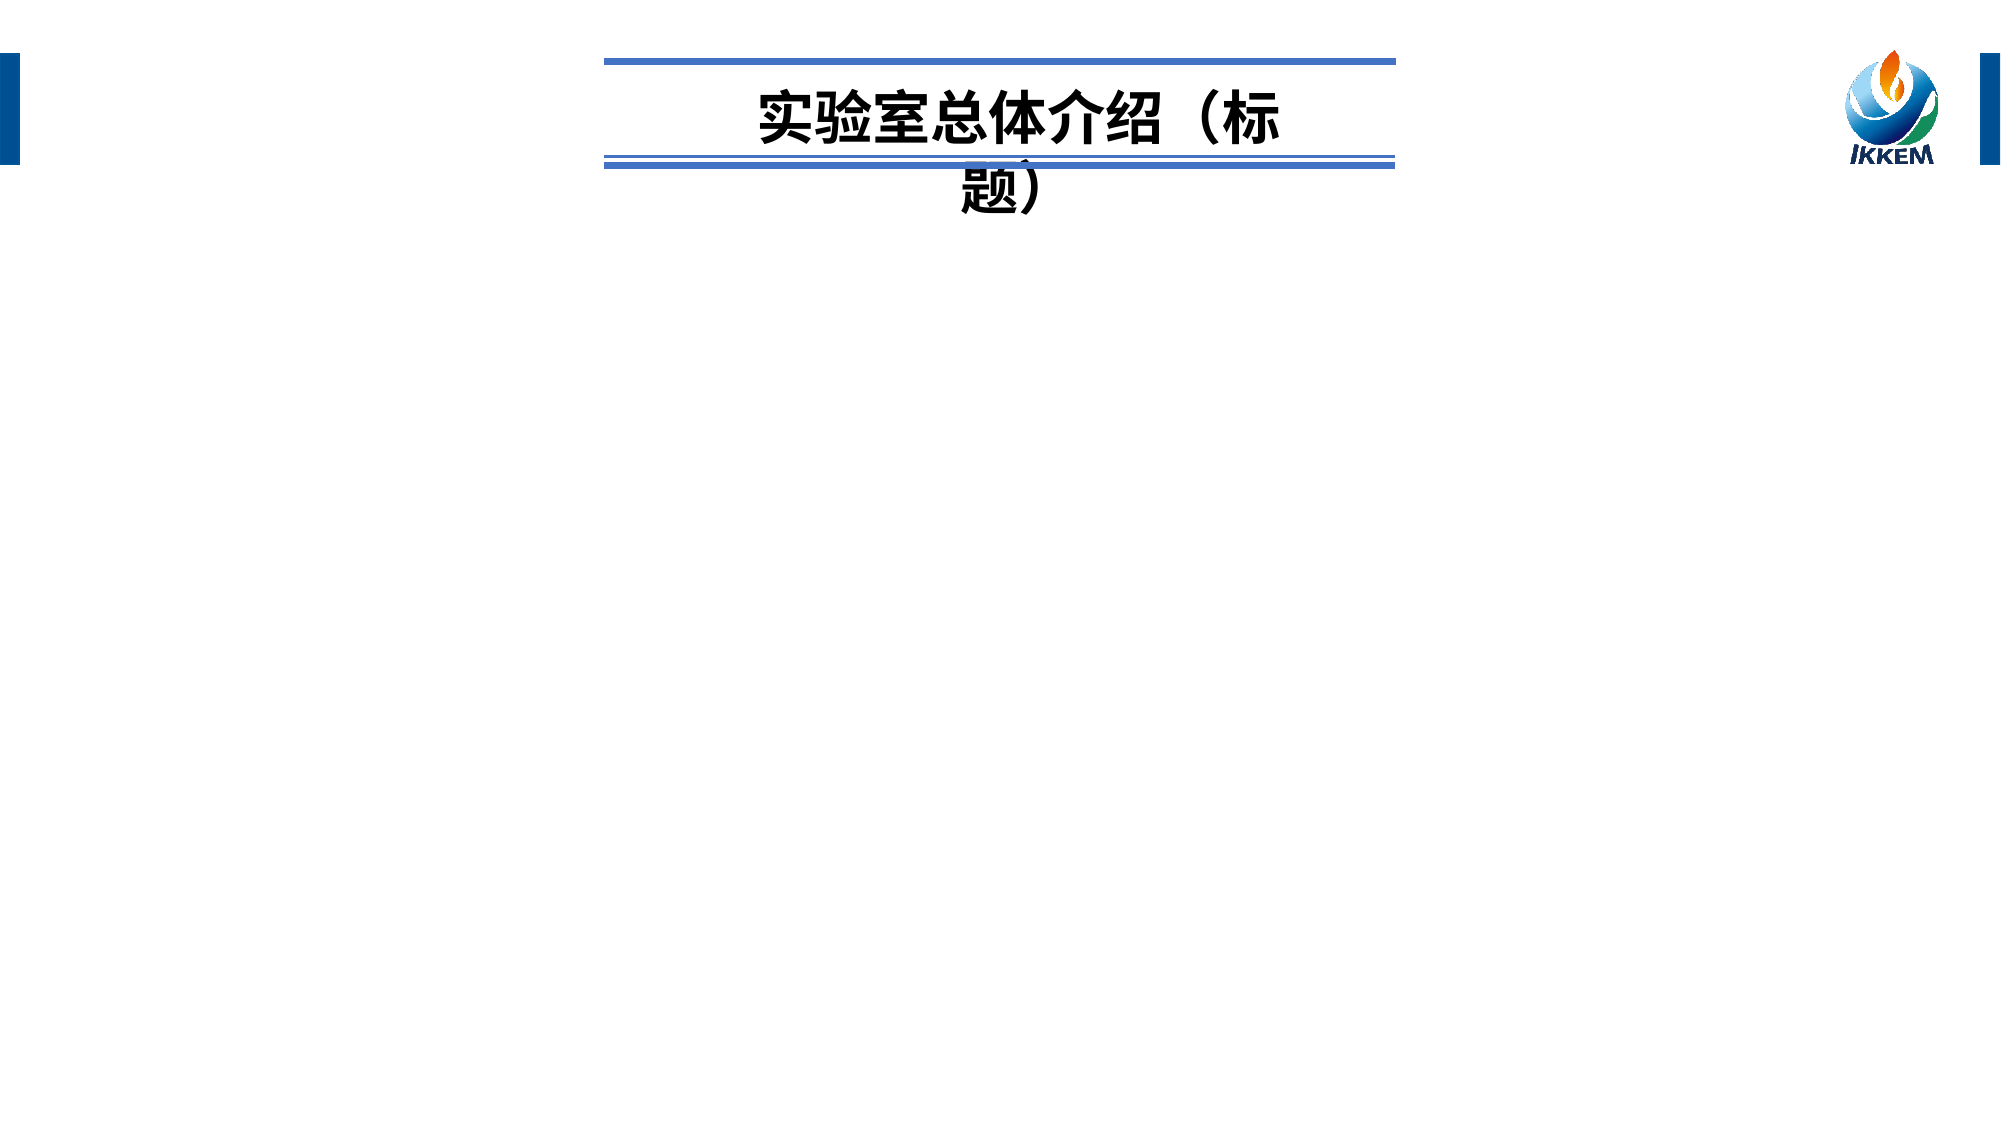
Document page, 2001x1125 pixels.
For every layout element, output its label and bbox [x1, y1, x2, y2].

text_box [604, 61, 1396, 166]
picture [1845, 50, 1938, 164]
